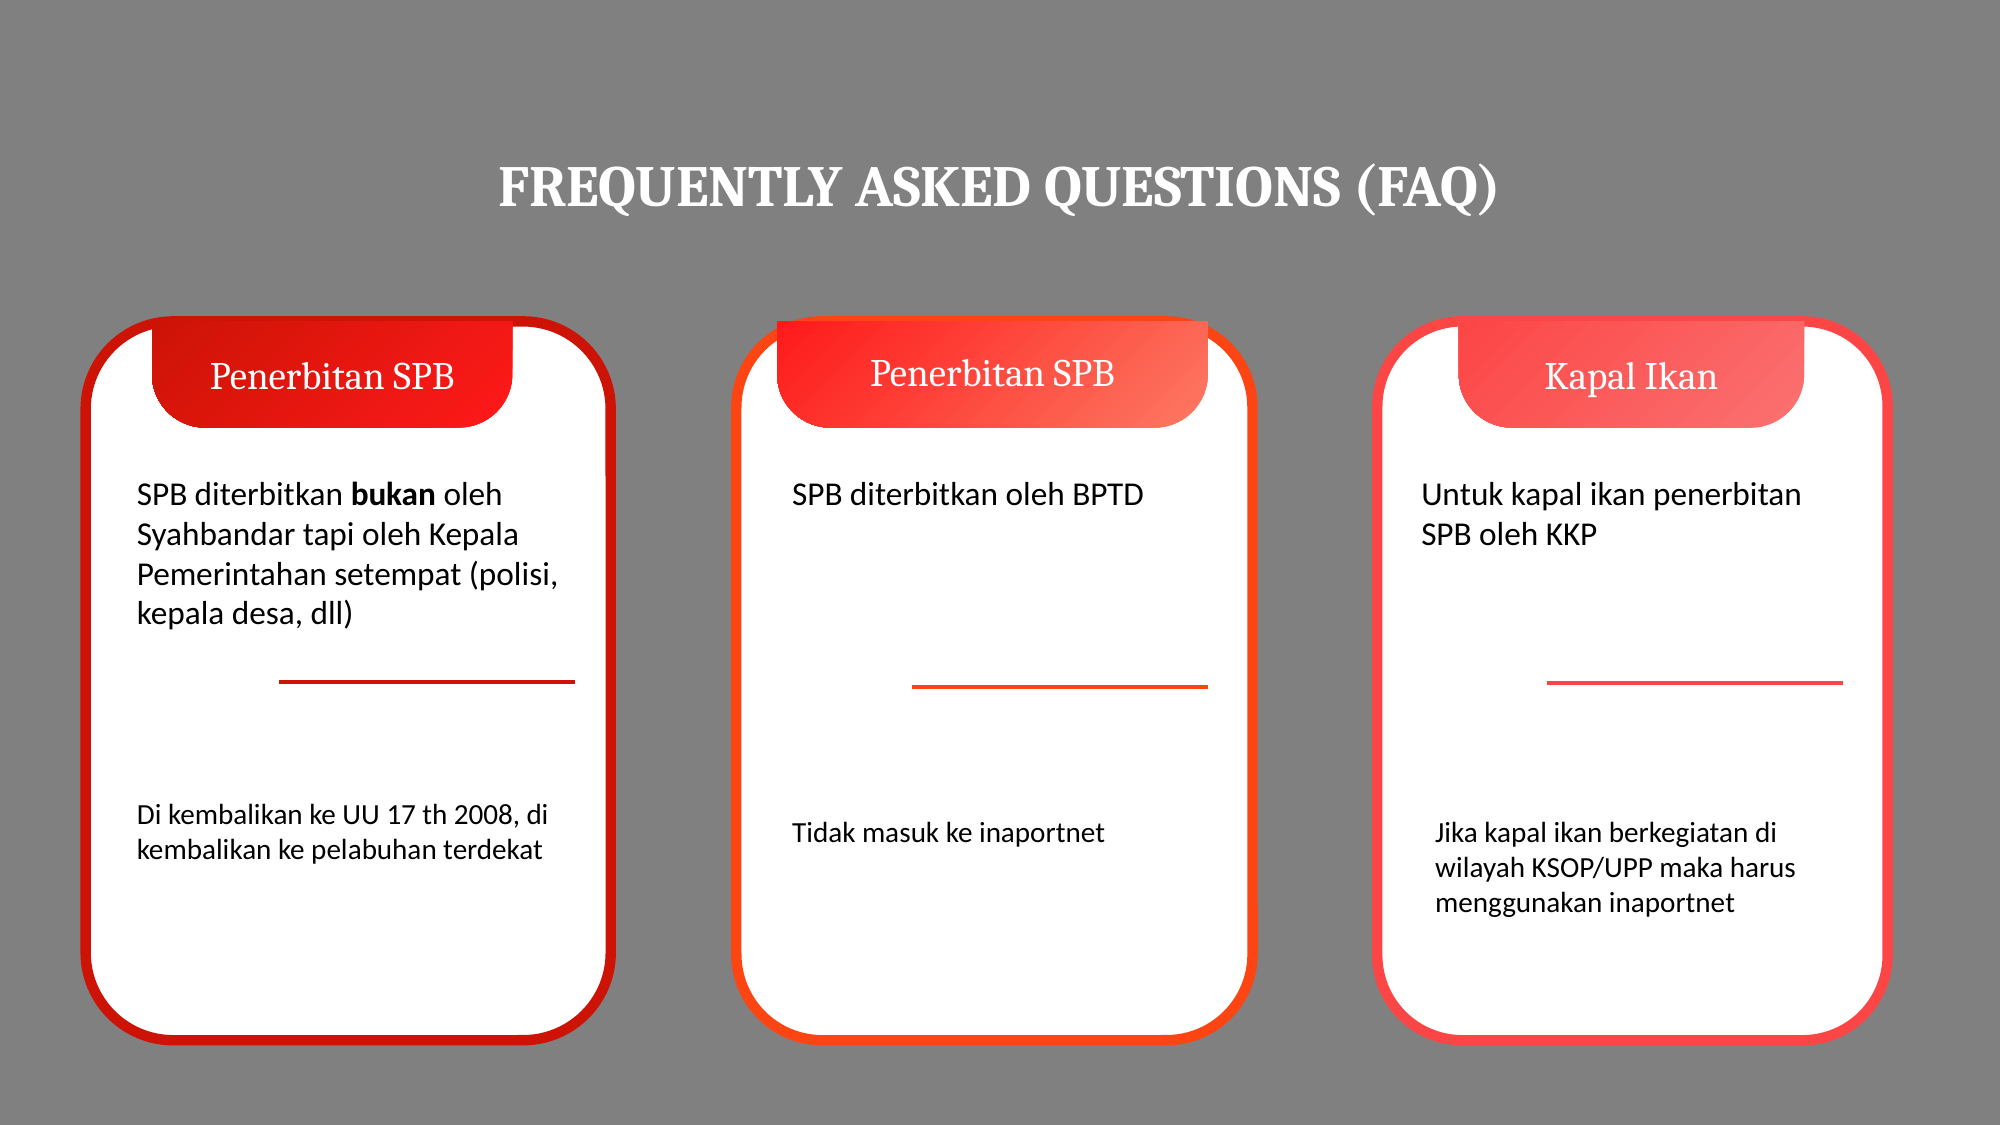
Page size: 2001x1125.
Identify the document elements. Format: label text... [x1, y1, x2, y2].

text_box SPB diterbitkan bukan oleh Syahbandar tapi oleh Kepala Pemerintahan setempat (polisi, kepala desa, dll) [122, 464, 575, 639]
text_box Penerbitan SPB [194, 343, 470, 405]
text_box Penerbitan SPB [855, 340, 1130, 402]
text_box FREQUENTLY ASKED QUESTIONS (FAQ) [483, 140, 1517, 226]
text_box Untuk kapal ikan penerbitan SPB oleh KKP [1406, 464, 1867, 560]
text_box [1376, 320, 1889, 1042]
text_box [1457, 320, 1806, 429]
text_box SPB diterbitkan oleh BPTD [777, 464, 1208, 520]
text_box Jika kapal ikan berkegiatan di wilayah KSOP/UPP maka harus menggunakan inaportnet [1420, 806, 1845, 926]
text_box Tidak masuk ke inaportnet [777, 805, 1208, 856]
text_box [84, 320, 612, 1042]
text_box [735, 331, 1254, 1042]
text_box Di kembalikan ke UU 17 th 2008, di kembalikan ke pelabuhan terdekat [122, 787, 575, 873]
text_box [776, 320, 1209, 429]
text_box [150, 320, 514, 429]
text_box Kapal Ikan [1529, 343, 1734, 405]
